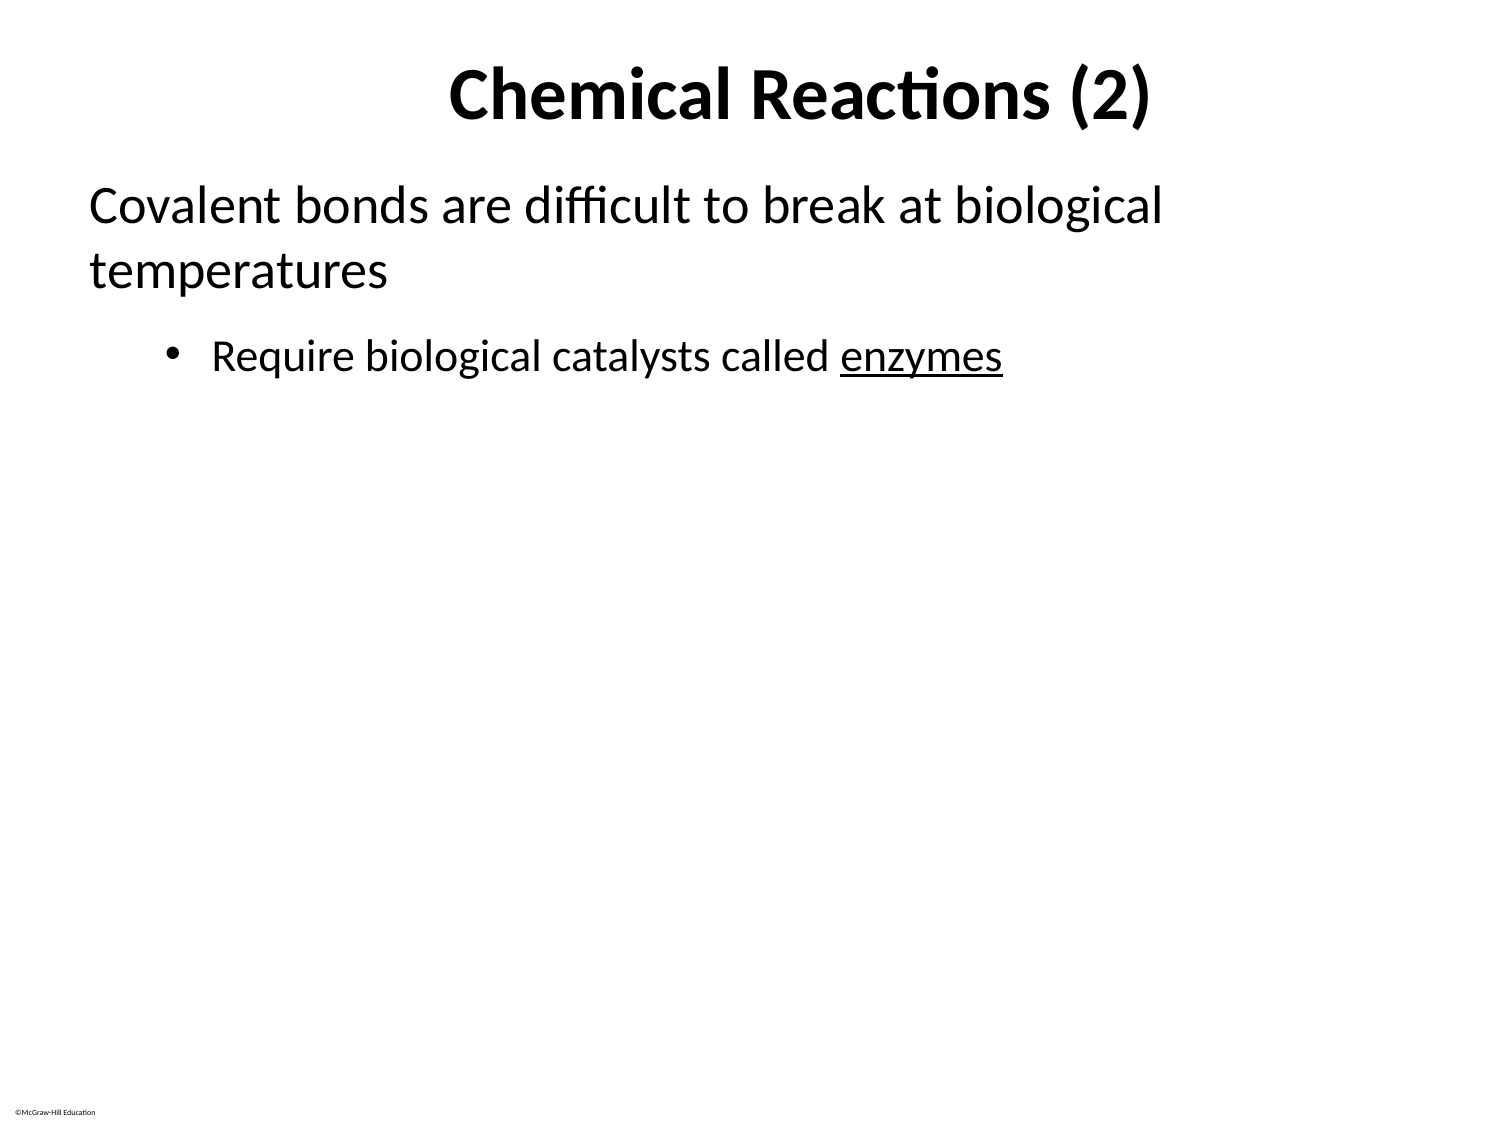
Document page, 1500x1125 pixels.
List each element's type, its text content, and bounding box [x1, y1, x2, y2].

list Covalent bonds are difficult to break at biological temperatures Require biological catalysts called enzymes [75, 162, 1425, 400]
title Chemical Reactions (2) [417, 37, 1186, 138]
